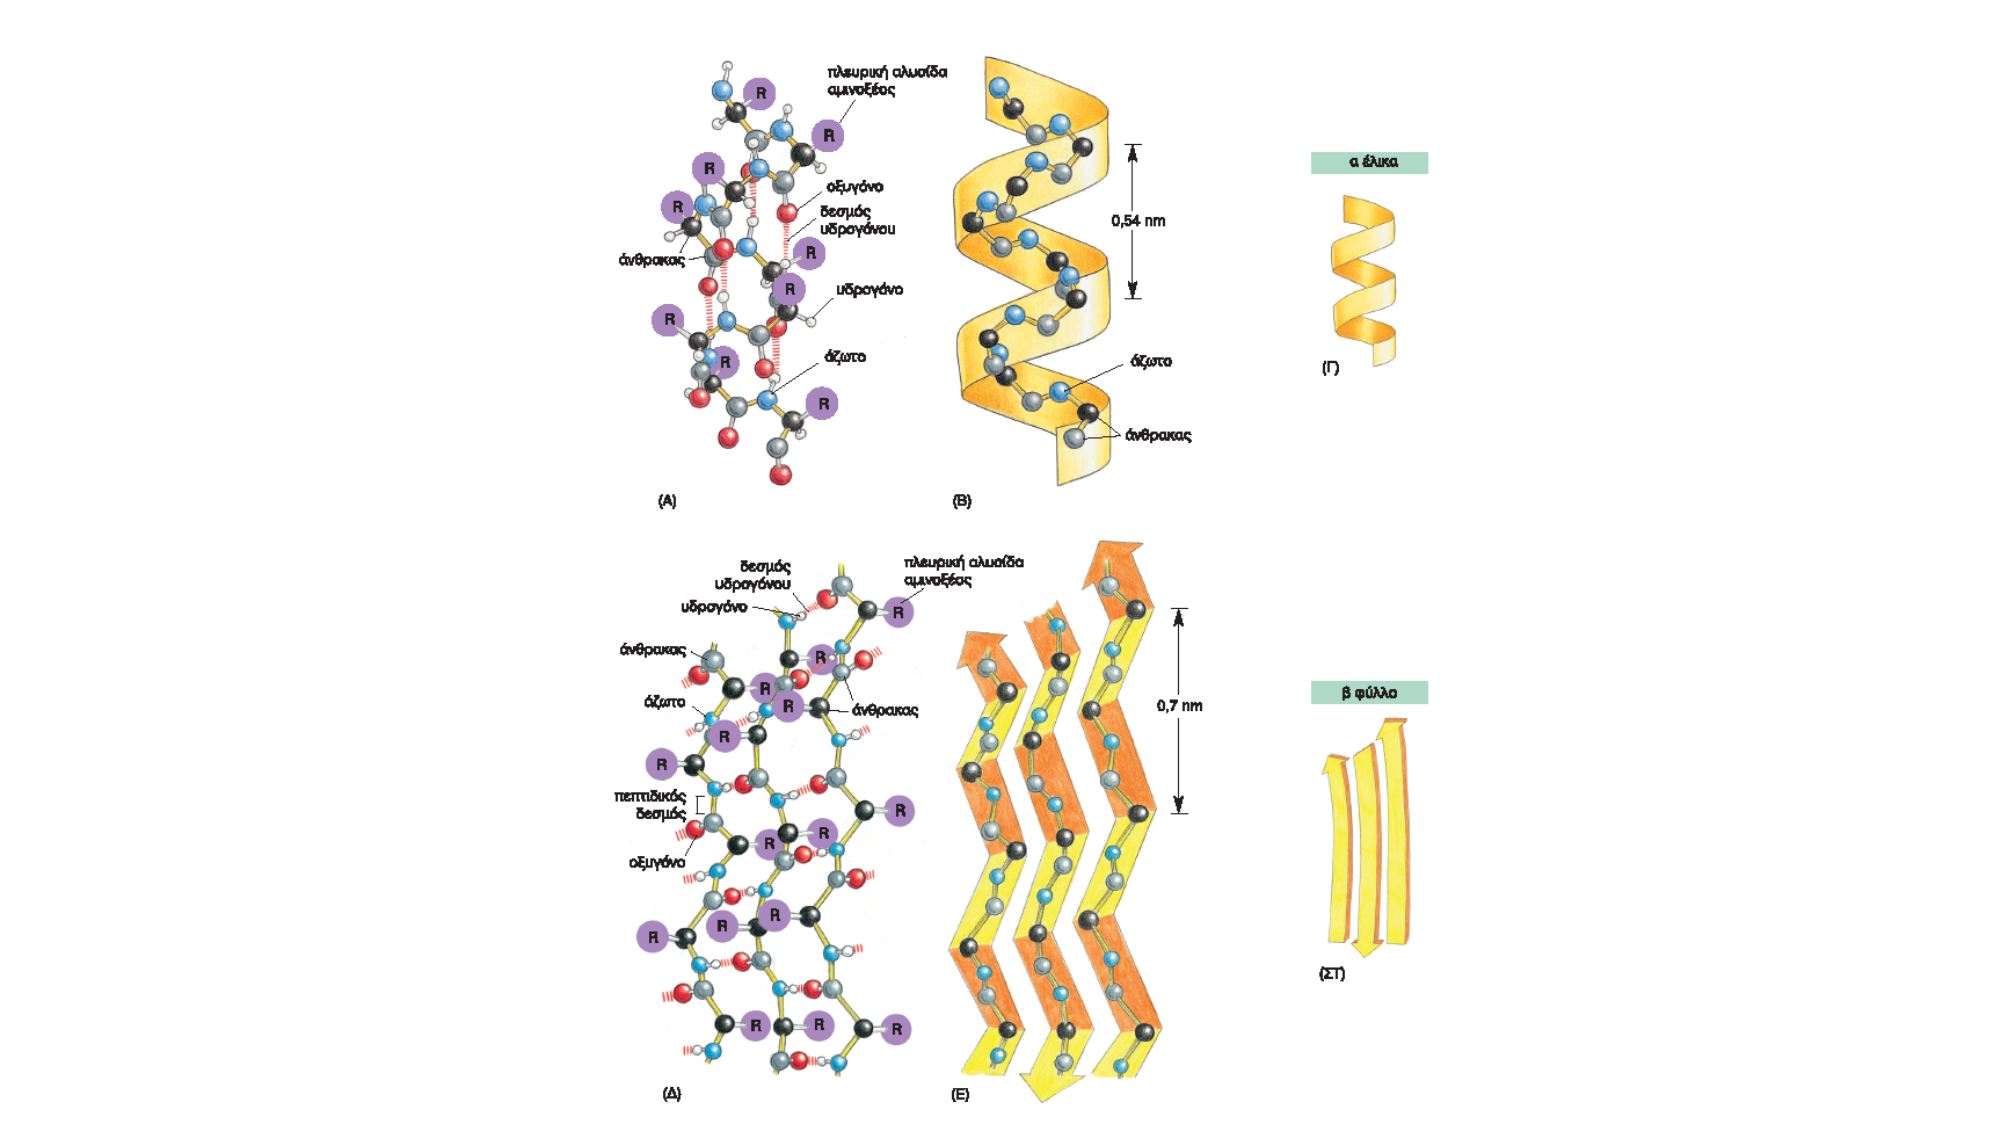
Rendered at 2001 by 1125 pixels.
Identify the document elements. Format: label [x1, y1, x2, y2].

picture [458, 0, 1593, 1125]
